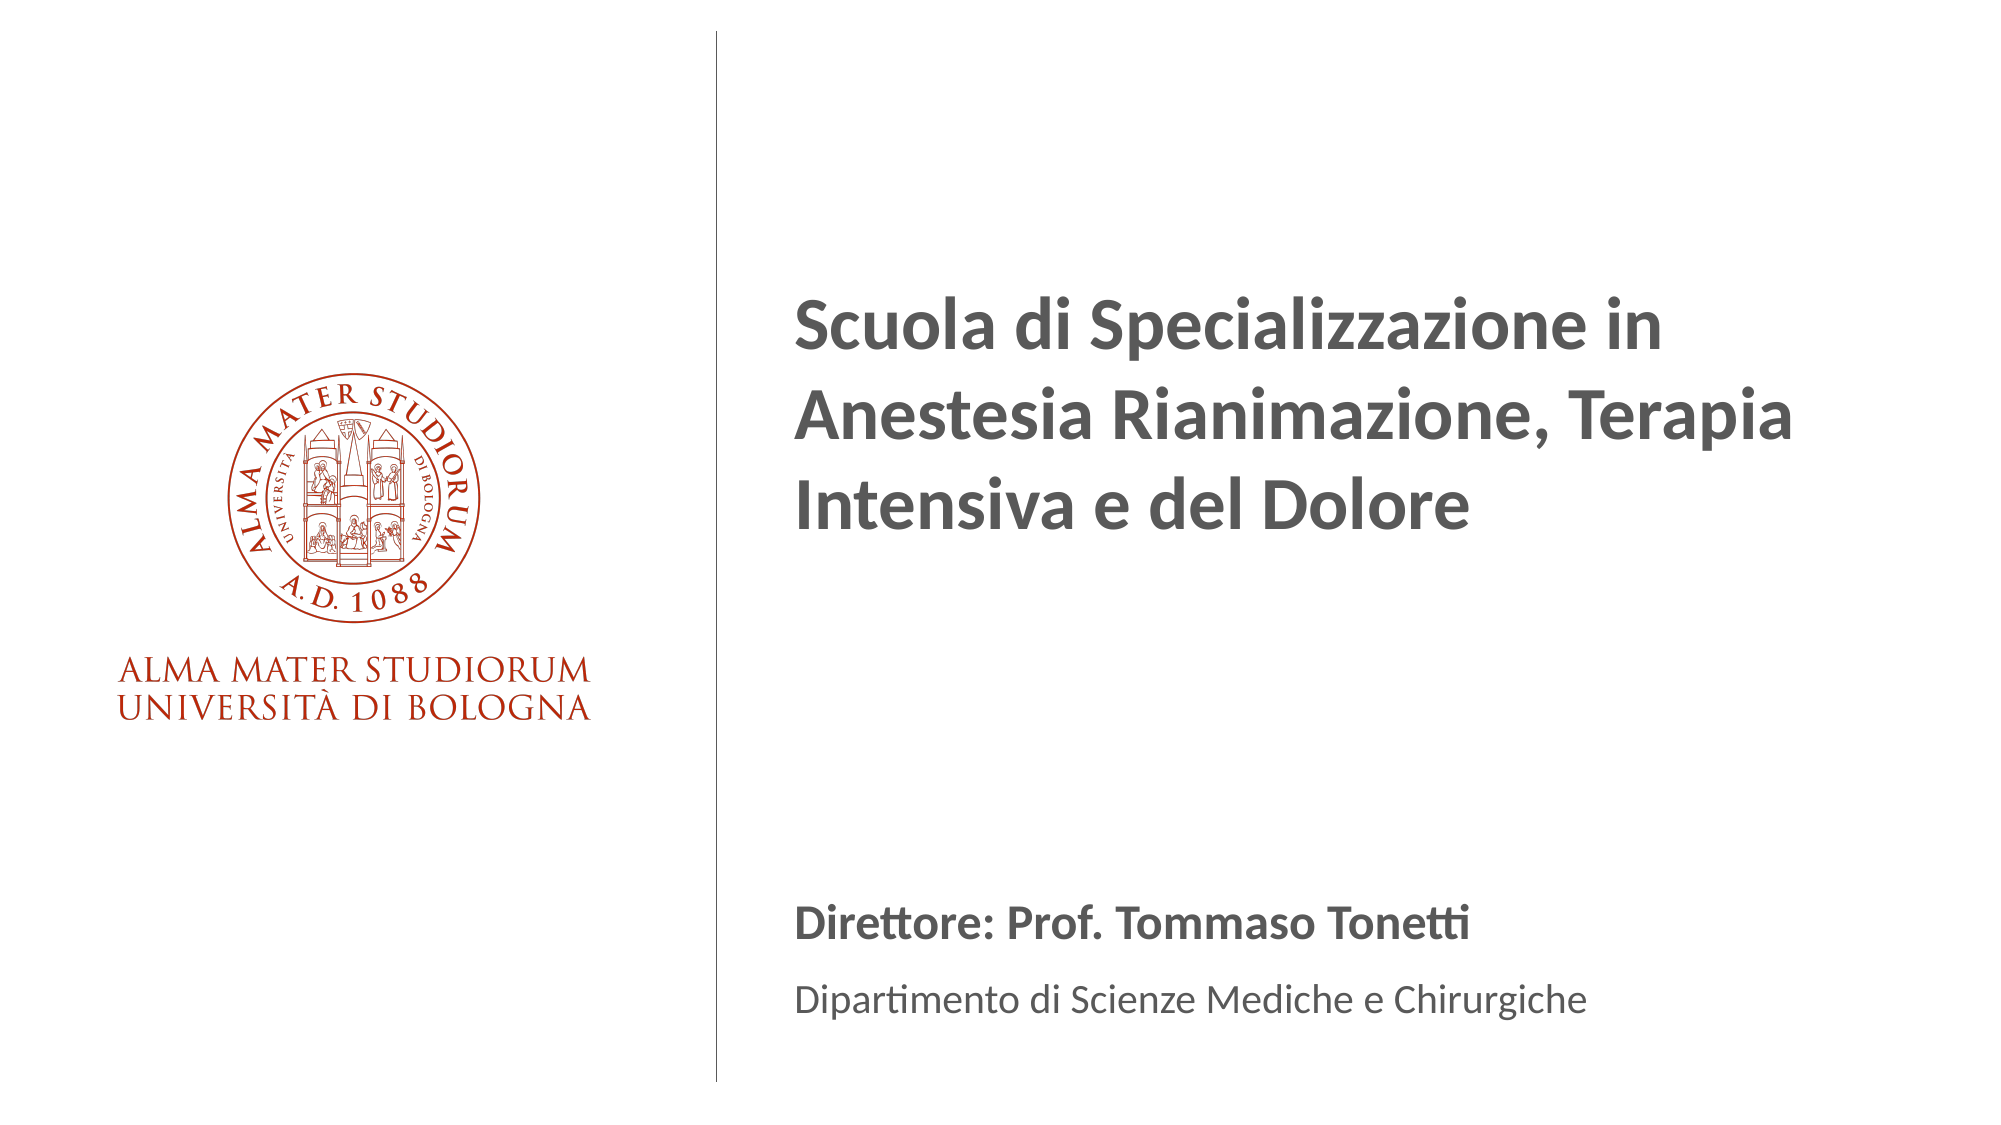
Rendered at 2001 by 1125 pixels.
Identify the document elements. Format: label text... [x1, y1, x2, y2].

picture [117, 373, 591, 720]
list Direttore: Prof. Tommaso Tonetti [779, 882, 1930, 953]
list Scuola di Specializzazione in Anestesia Rianimazione, Terapia Intensiva e del Dolore [779, 90, 1914, 835]
list Dipartimento di Scienze Mediche e Chirurgiche [779, 964, 1946, 1094]
